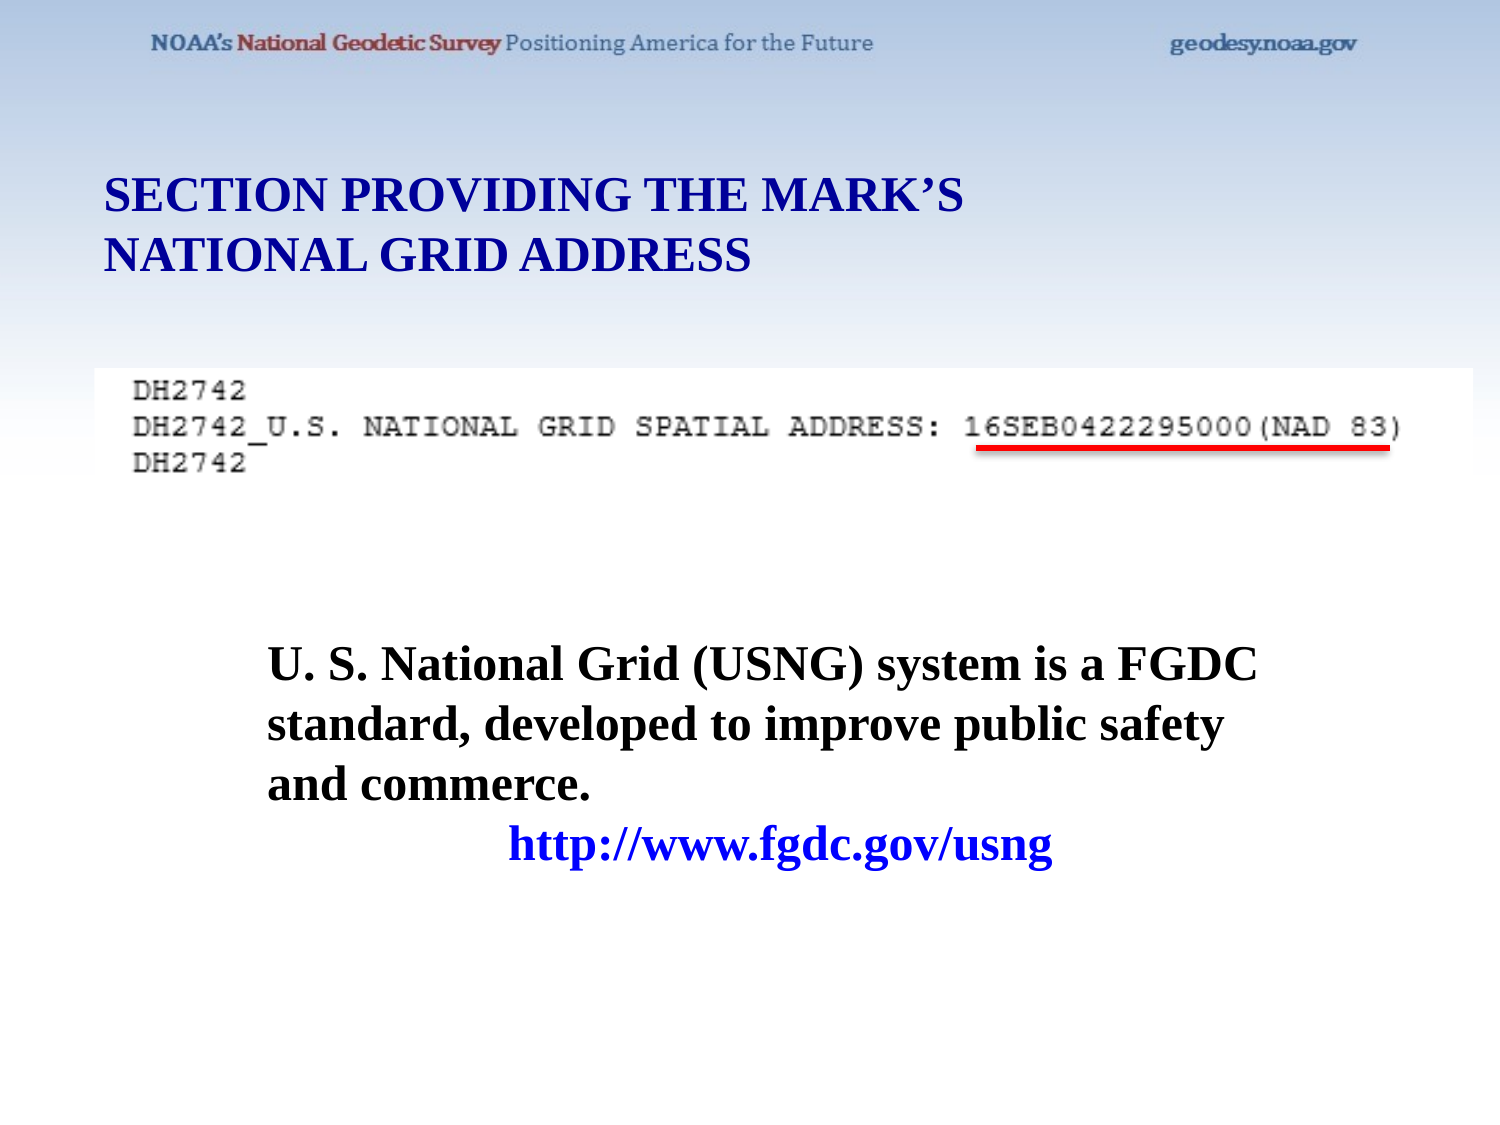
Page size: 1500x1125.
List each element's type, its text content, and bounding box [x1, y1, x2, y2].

text_box SECTION PROVIDING THE MARK’S NATIONAL GRID ADDRESS [88, 154, 1270, 289]
picture [0, 0, 1500, 1125]
text_box U. S. National Grid (USNG) system is a FGDC standard, developed to improve public safety and commerce. http://www.fgdc.gov/usng [252, 622, 1309, 923]
